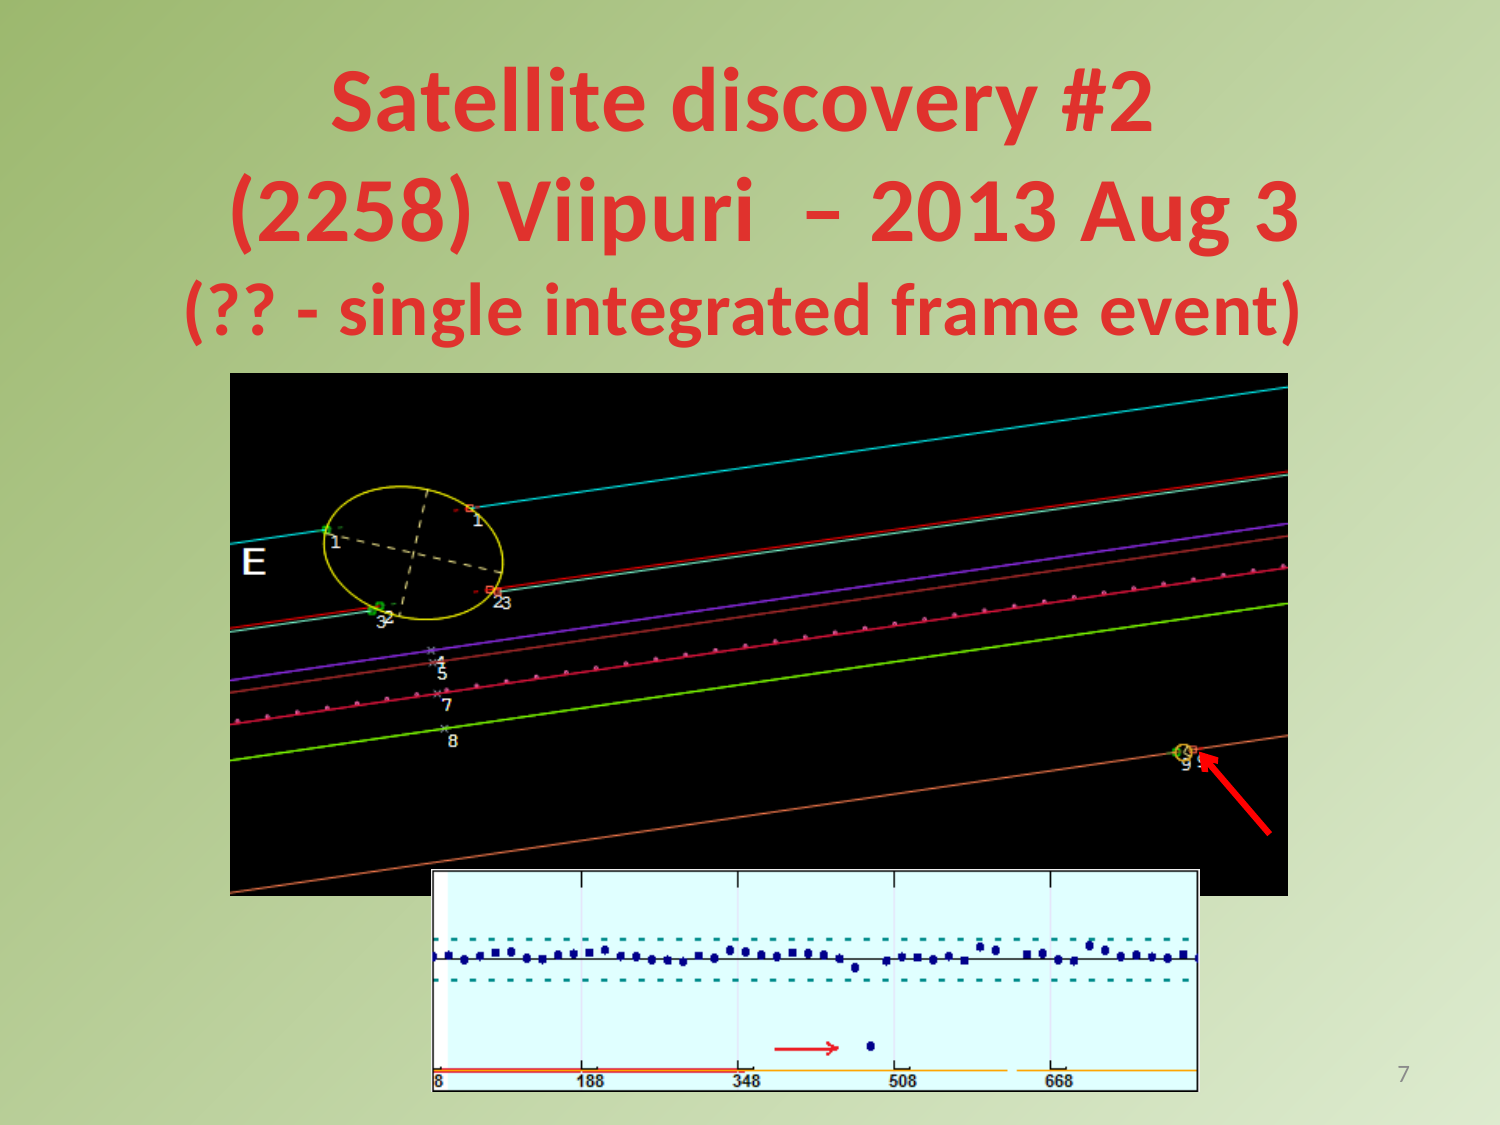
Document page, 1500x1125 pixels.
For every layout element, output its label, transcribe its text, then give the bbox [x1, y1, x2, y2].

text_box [1198, 751, 1270, 835]
slide_number 7 [1074, 1042, 1425, 1103]
picture [229, 373, 1289, 1092]
title Satellite discovery #2 (2258) Viipuri – 2013 Aug 3 (?? - single integrated frame event) [41, 18, 1448, 372]
